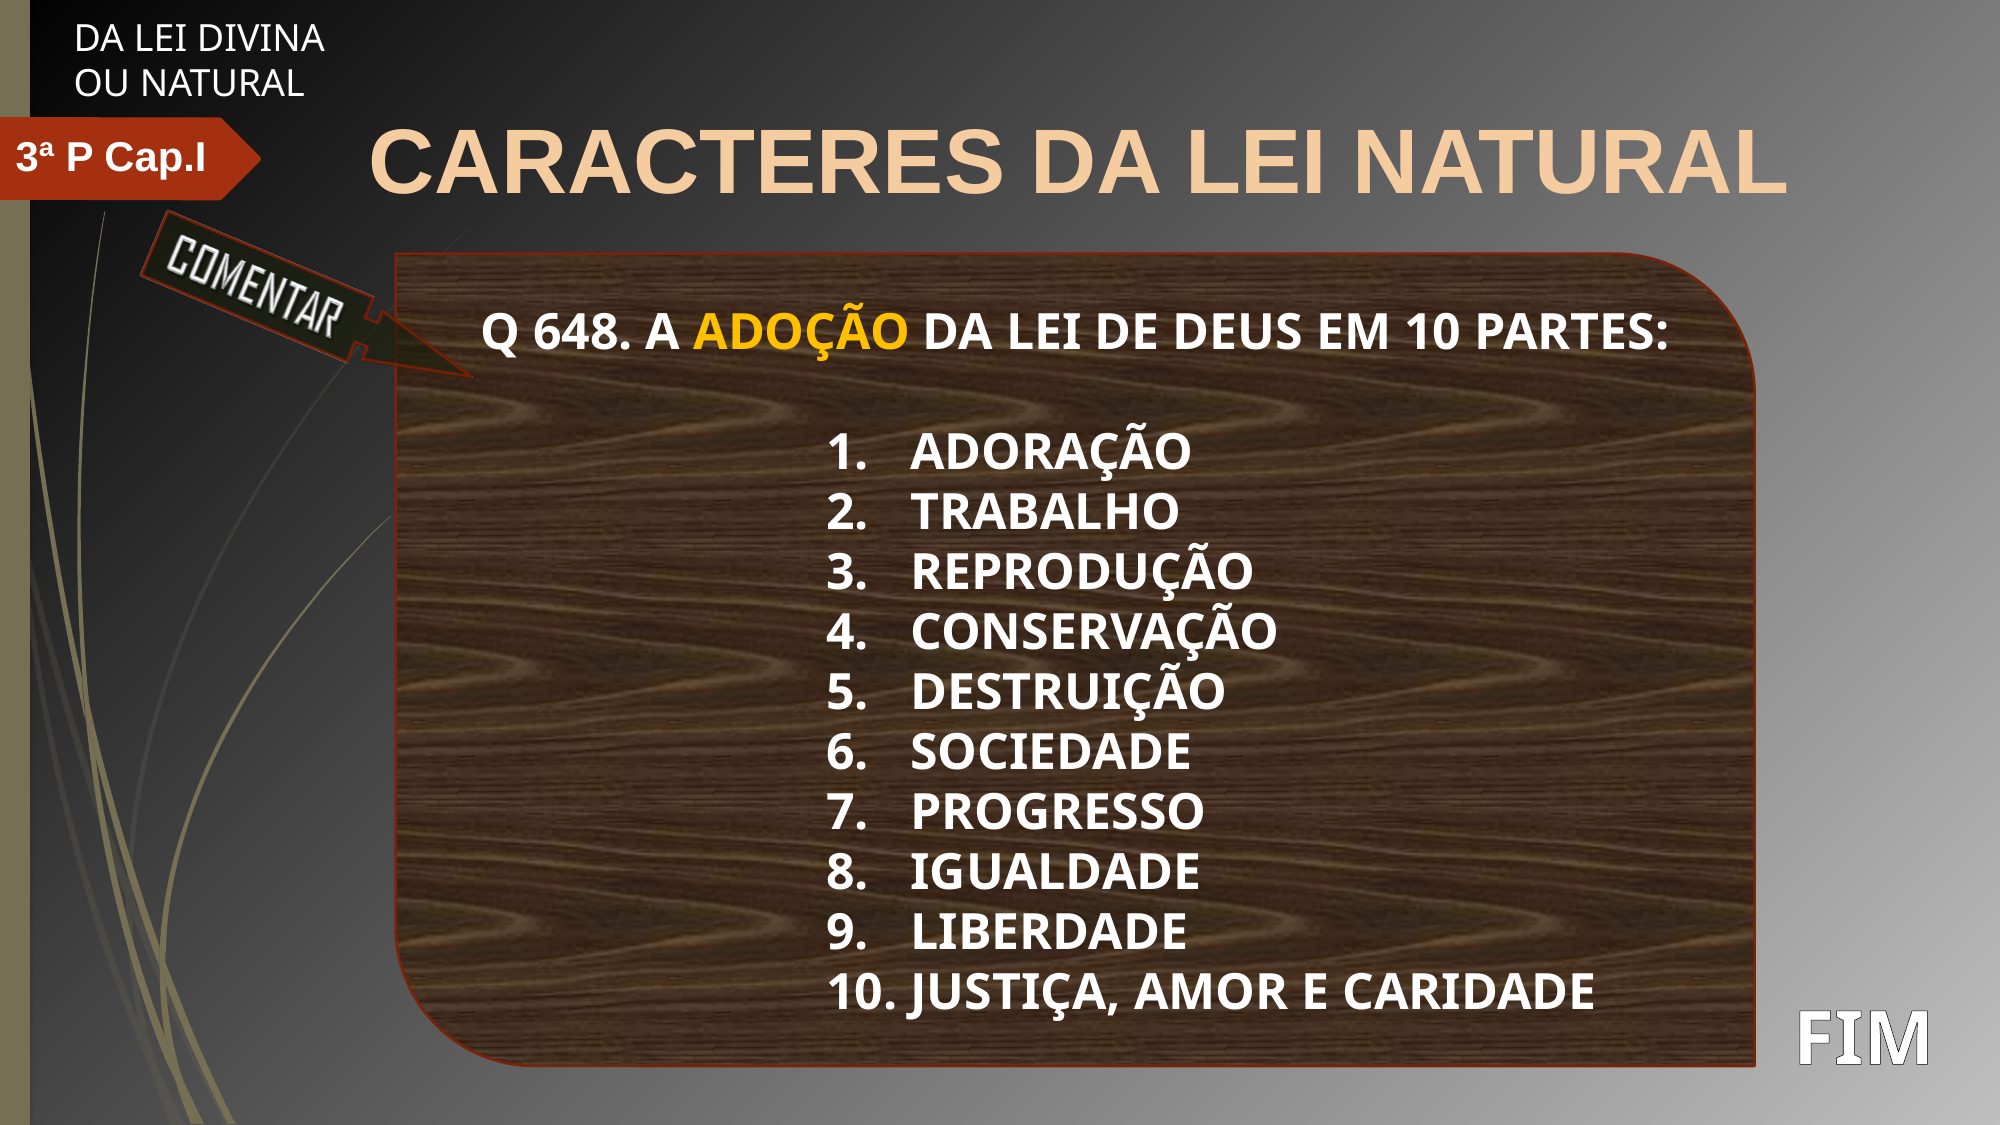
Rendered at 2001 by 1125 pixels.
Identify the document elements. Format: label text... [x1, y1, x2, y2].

text_box DA LEI DIVINA OU NATURAL [58, 6, 350, 112]
text_box Q 648. A ADOÇÃO DA LEI DE DEUS EM 10 PARTES: ADORAÇÃO TRABALHO REPRODUÇÃO CONSERVAÇÃO DESTRUIÇÃO SOCIEDADE PROGRESSO IGUALDADE LIBERDADE JUSTIÇA, AMOR E CARIDADE [394, 252, 1756, 1068]
text_box 3ª P Cap.I [0, 122, 222, 188]
title CARACTERES DA LEI NATURAL [260, 112, 1900, 324]
picture [139, 210, 486, 409]
text_box FIM [1754, 981, 1973, 1087]
